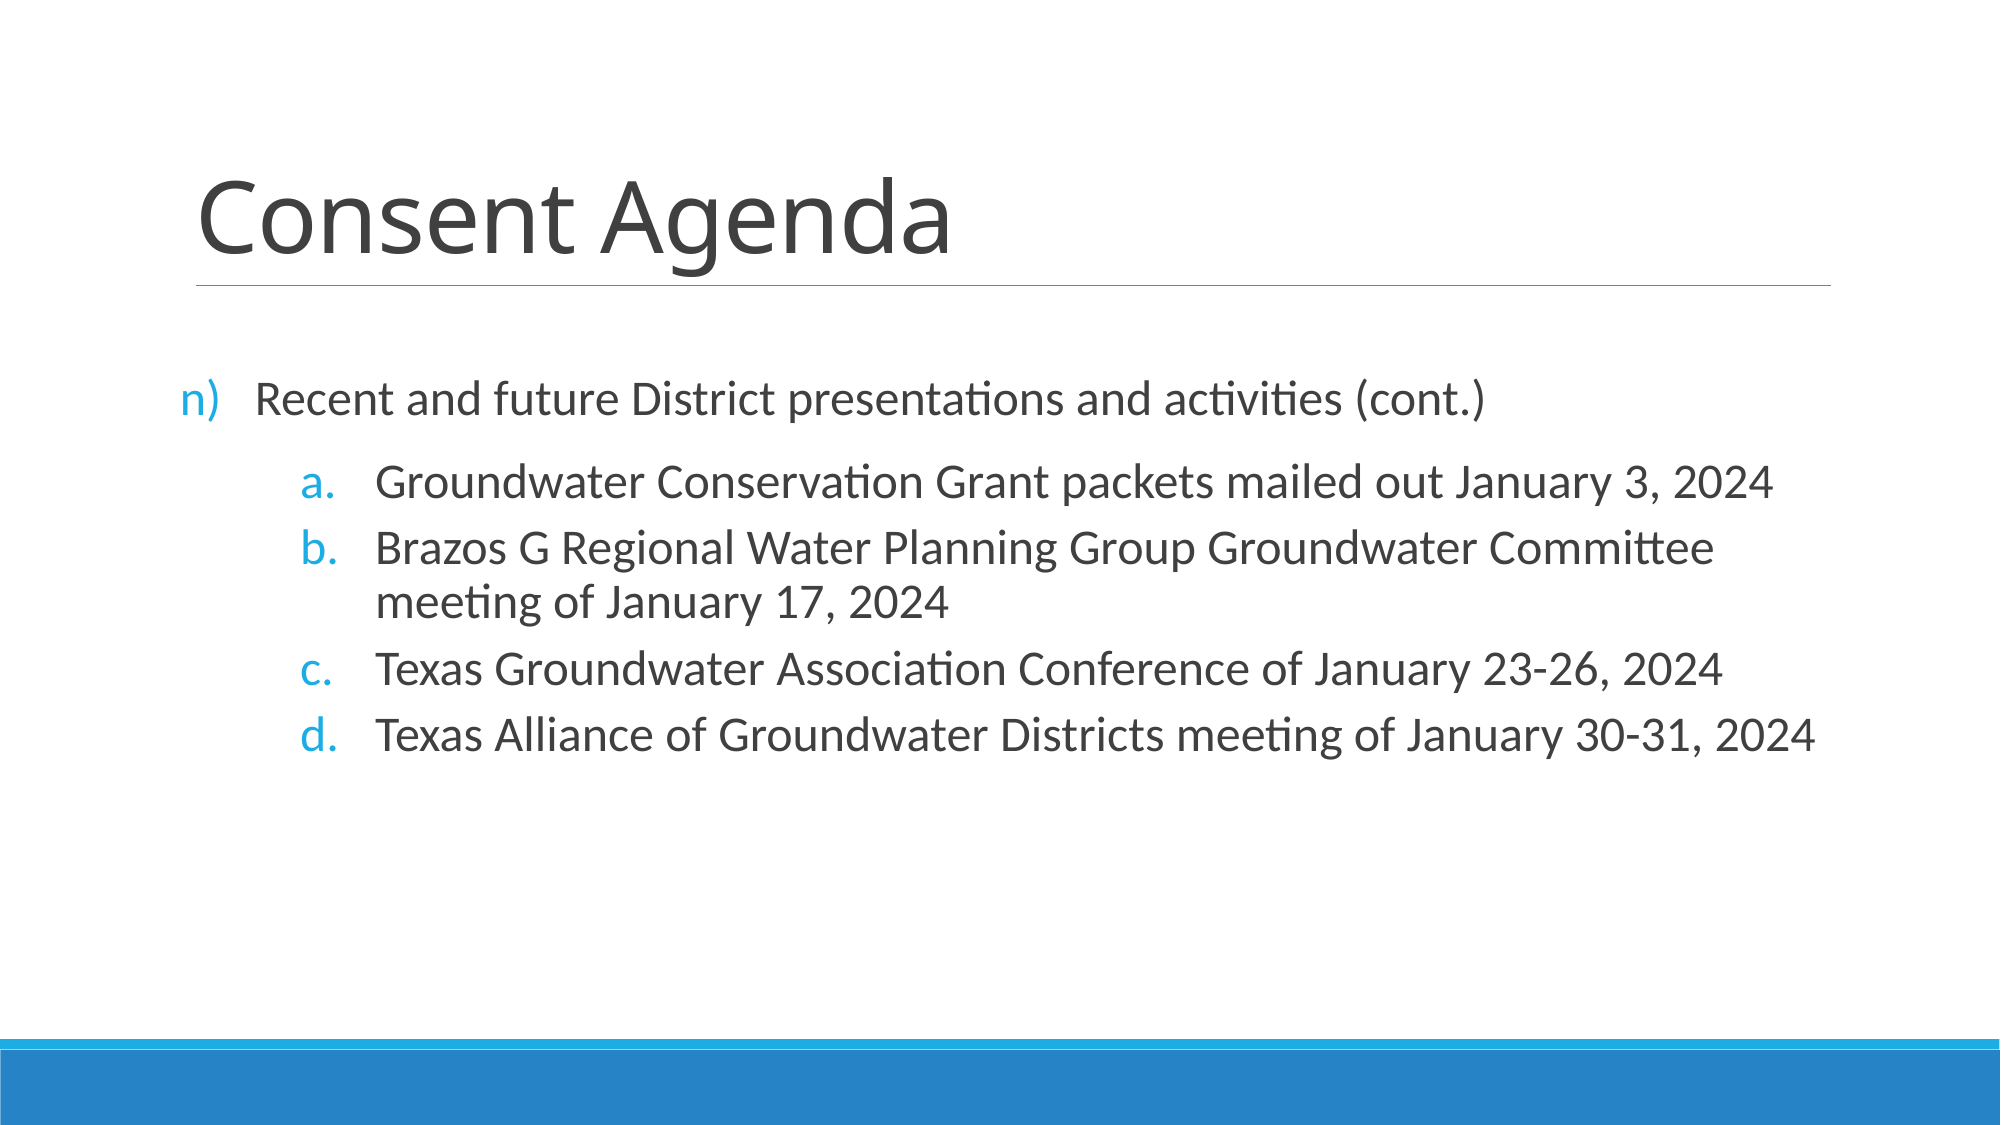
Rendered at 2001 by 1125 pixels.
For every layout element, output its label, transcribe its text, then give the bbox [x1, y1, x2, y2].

title Consent Agenda [180, 43, 1830, 282]
text_box Recent and future District presentations and activities (cont.) Groundwater Conservation Grant packets mailed out January 3, 2024 Brazos G Regional Water Planning Group Groundwater Committee meeting of January 17, 2024 Texas Groundwater Association Conference of January 23-26, 2024 Texas Alliance of Groundwater Districts meeting of January 30-31, 2024 [116, 364, 1830, 1003]
